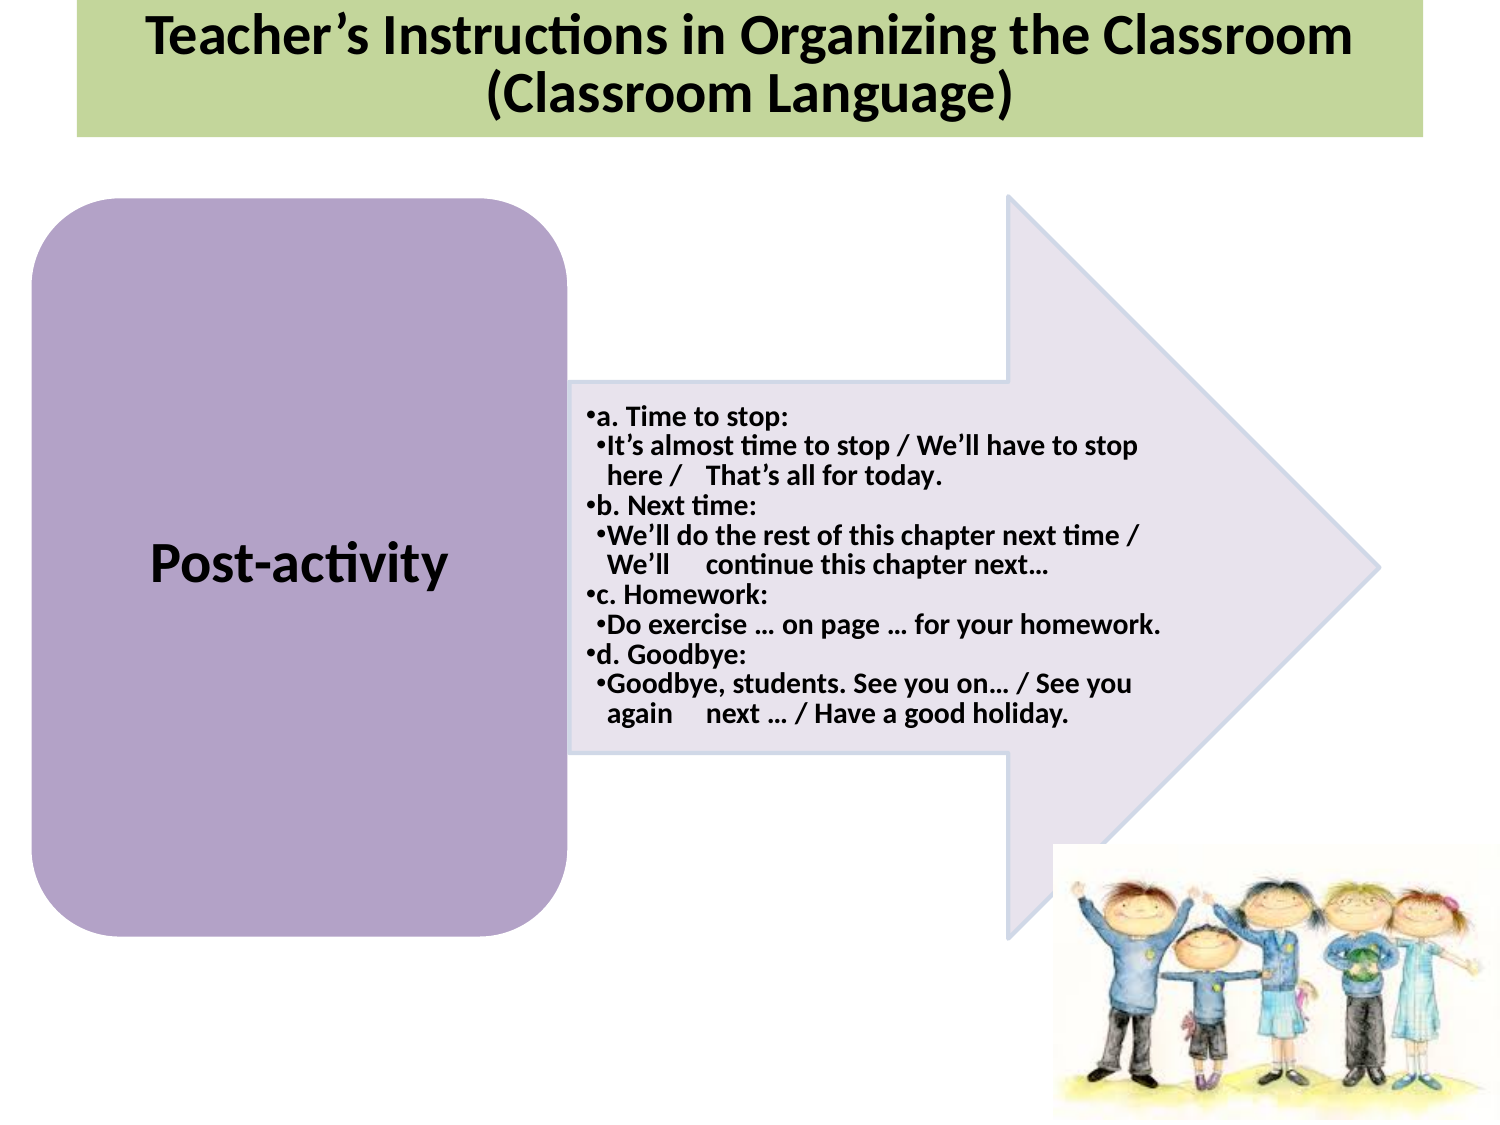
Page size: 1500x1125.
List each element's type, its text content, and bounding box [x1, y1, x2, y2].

picture [1052, 844, 1500, 1121]
title Teacher’s Instructions in Organizing the Classroom (Classroom Language) [76, 0, 1424, 138]
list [29, 195, 1380, 939]
